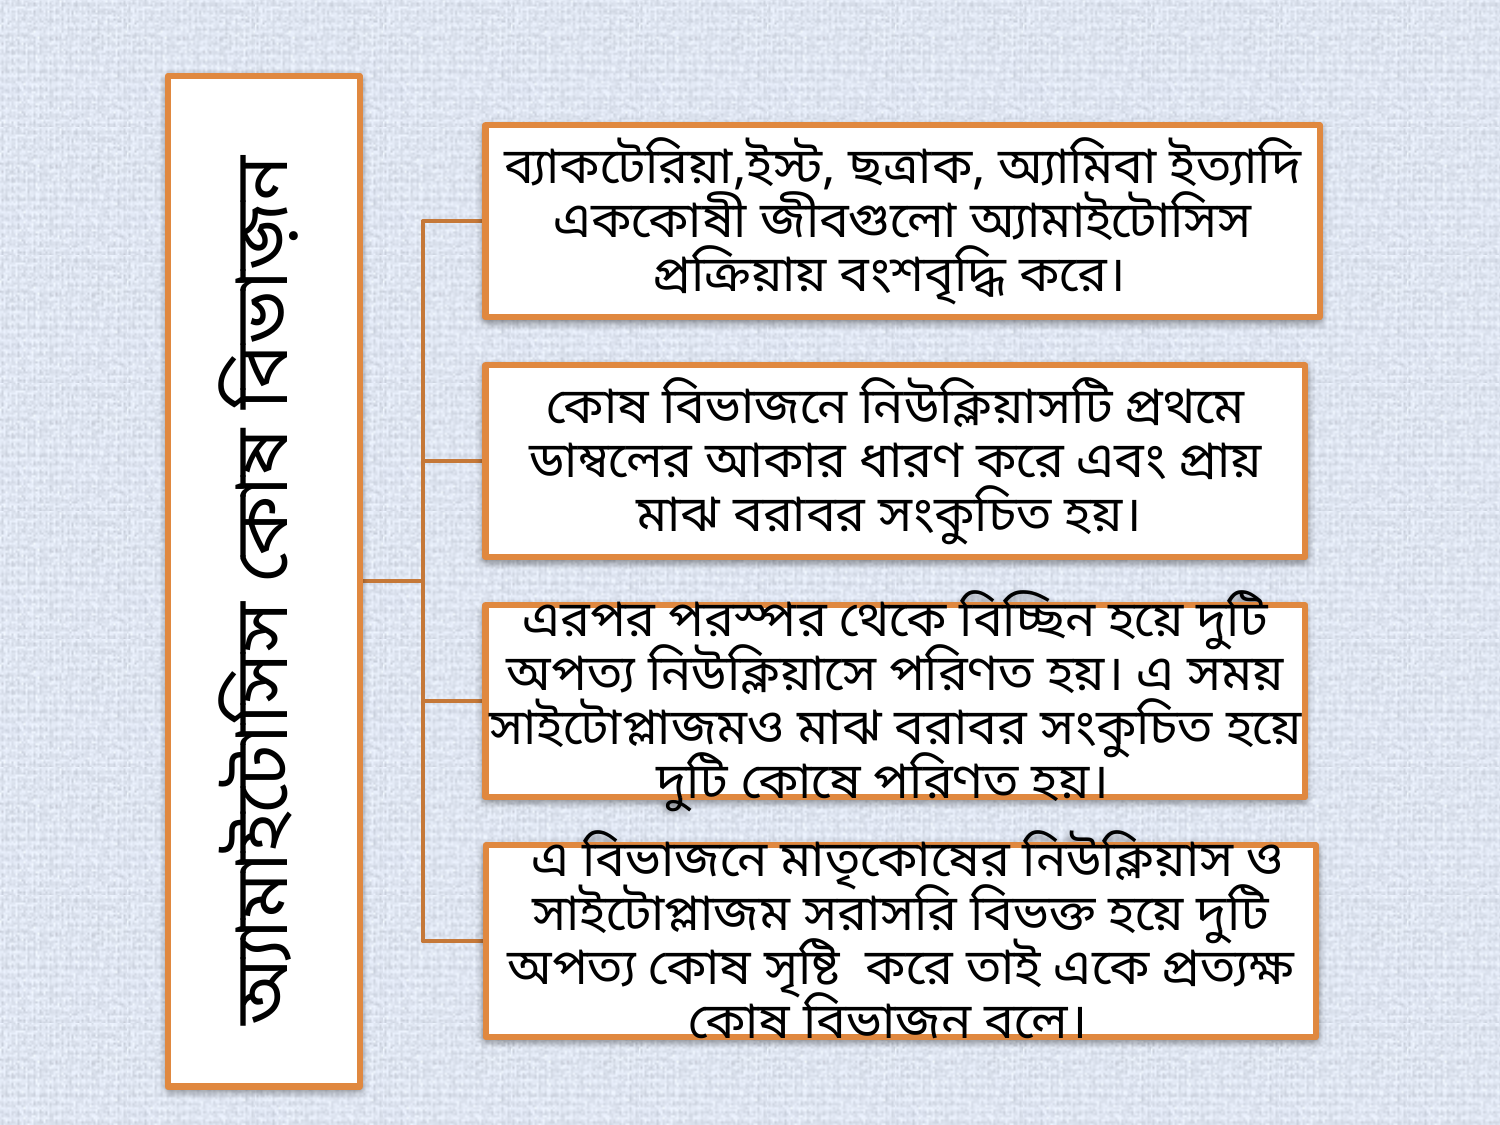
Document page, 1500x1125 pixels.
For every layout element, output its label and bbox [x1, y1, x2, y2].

text_box [0, 74, 1500, 1088]
